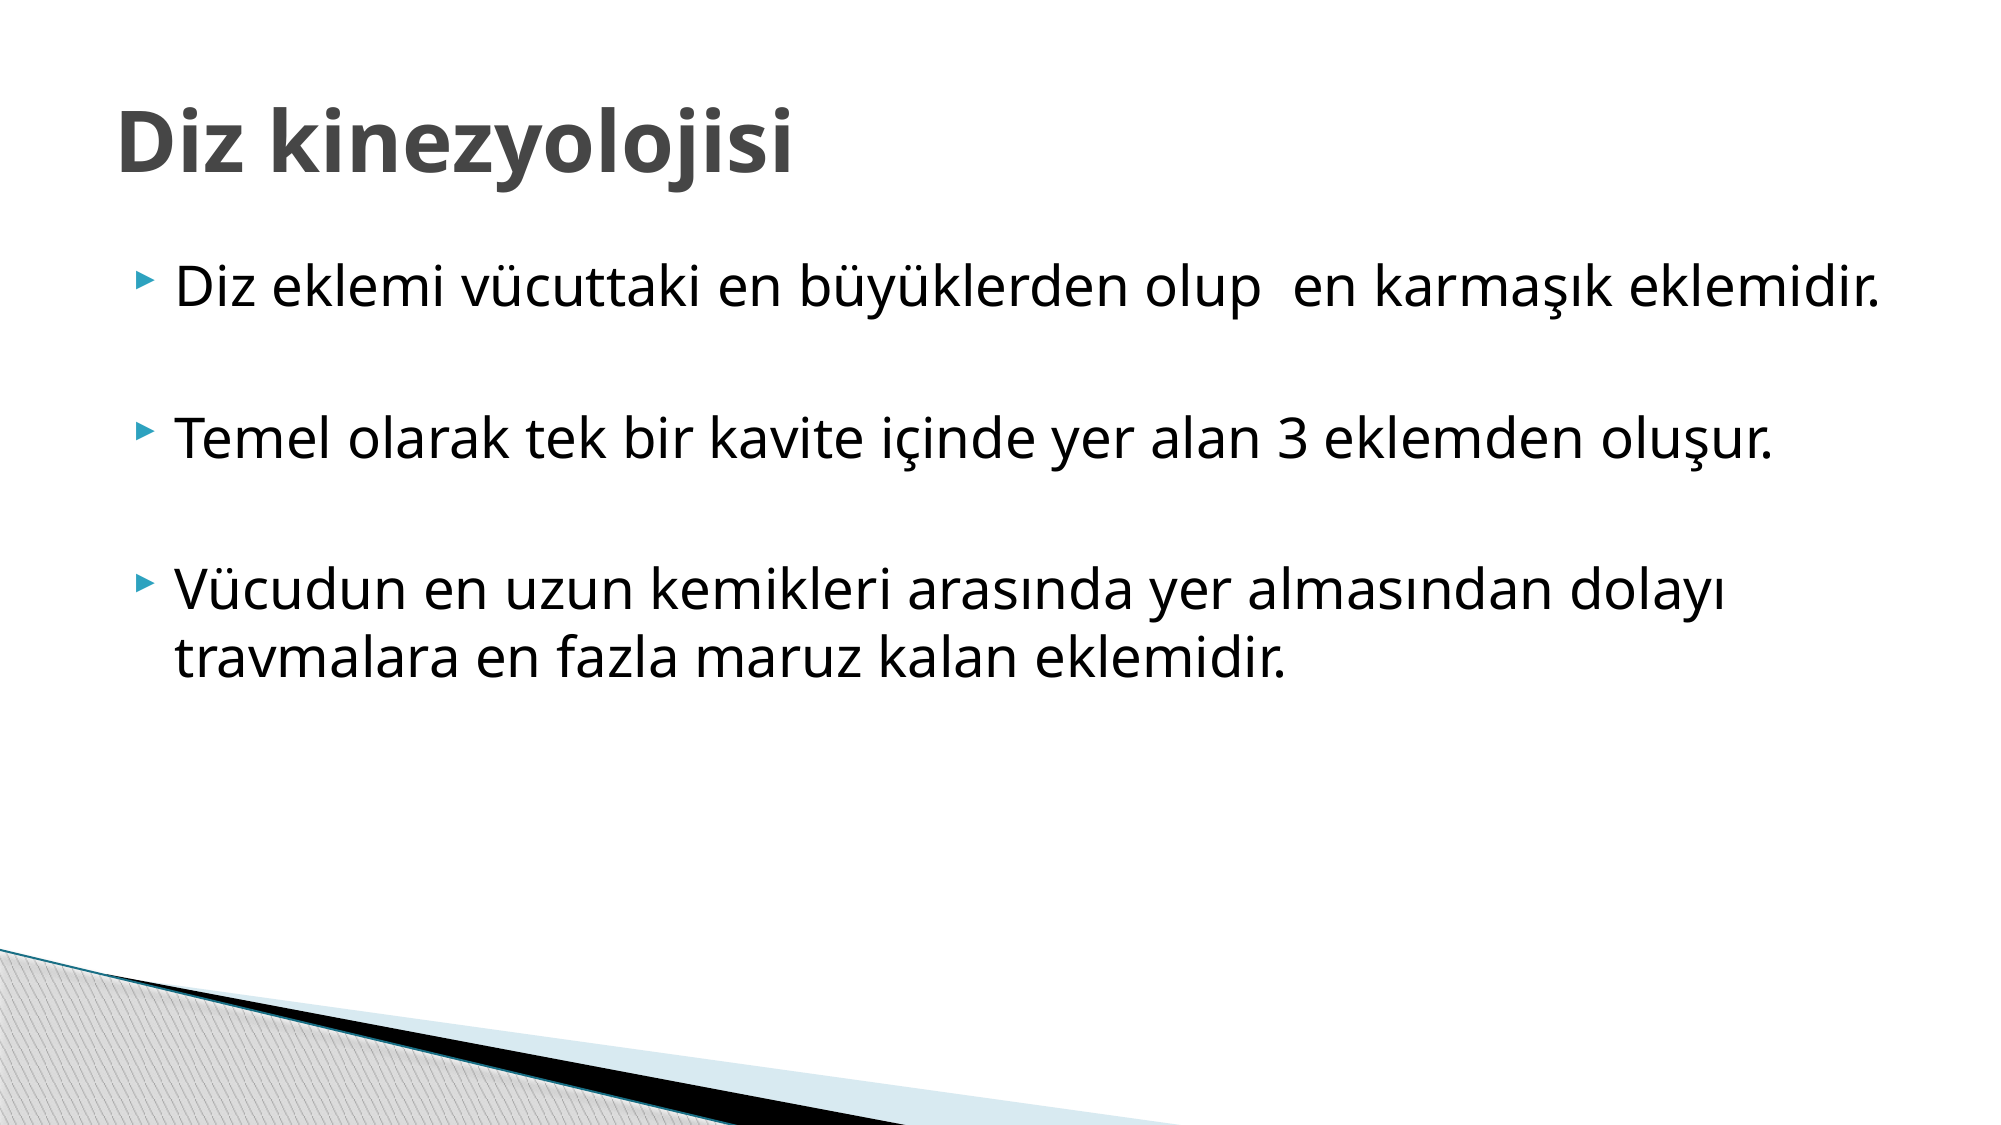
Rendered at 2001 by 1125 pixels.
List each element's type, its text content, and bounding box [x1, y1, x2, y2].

title Diz kinezyolojisi [99, 45, 1900, 233]
list Diz eklemi vücuttaki en büyüklerden olup en karmaşık eklemidir. Temel olarak tek bir kavite içinde yer alan 3 eklemden oluşur. Vücudun en uzun kemikleri arasında yer almasından dolayı travmalara en fazla maruz kalan eklemidir. [99, 242, 1900, 986]
